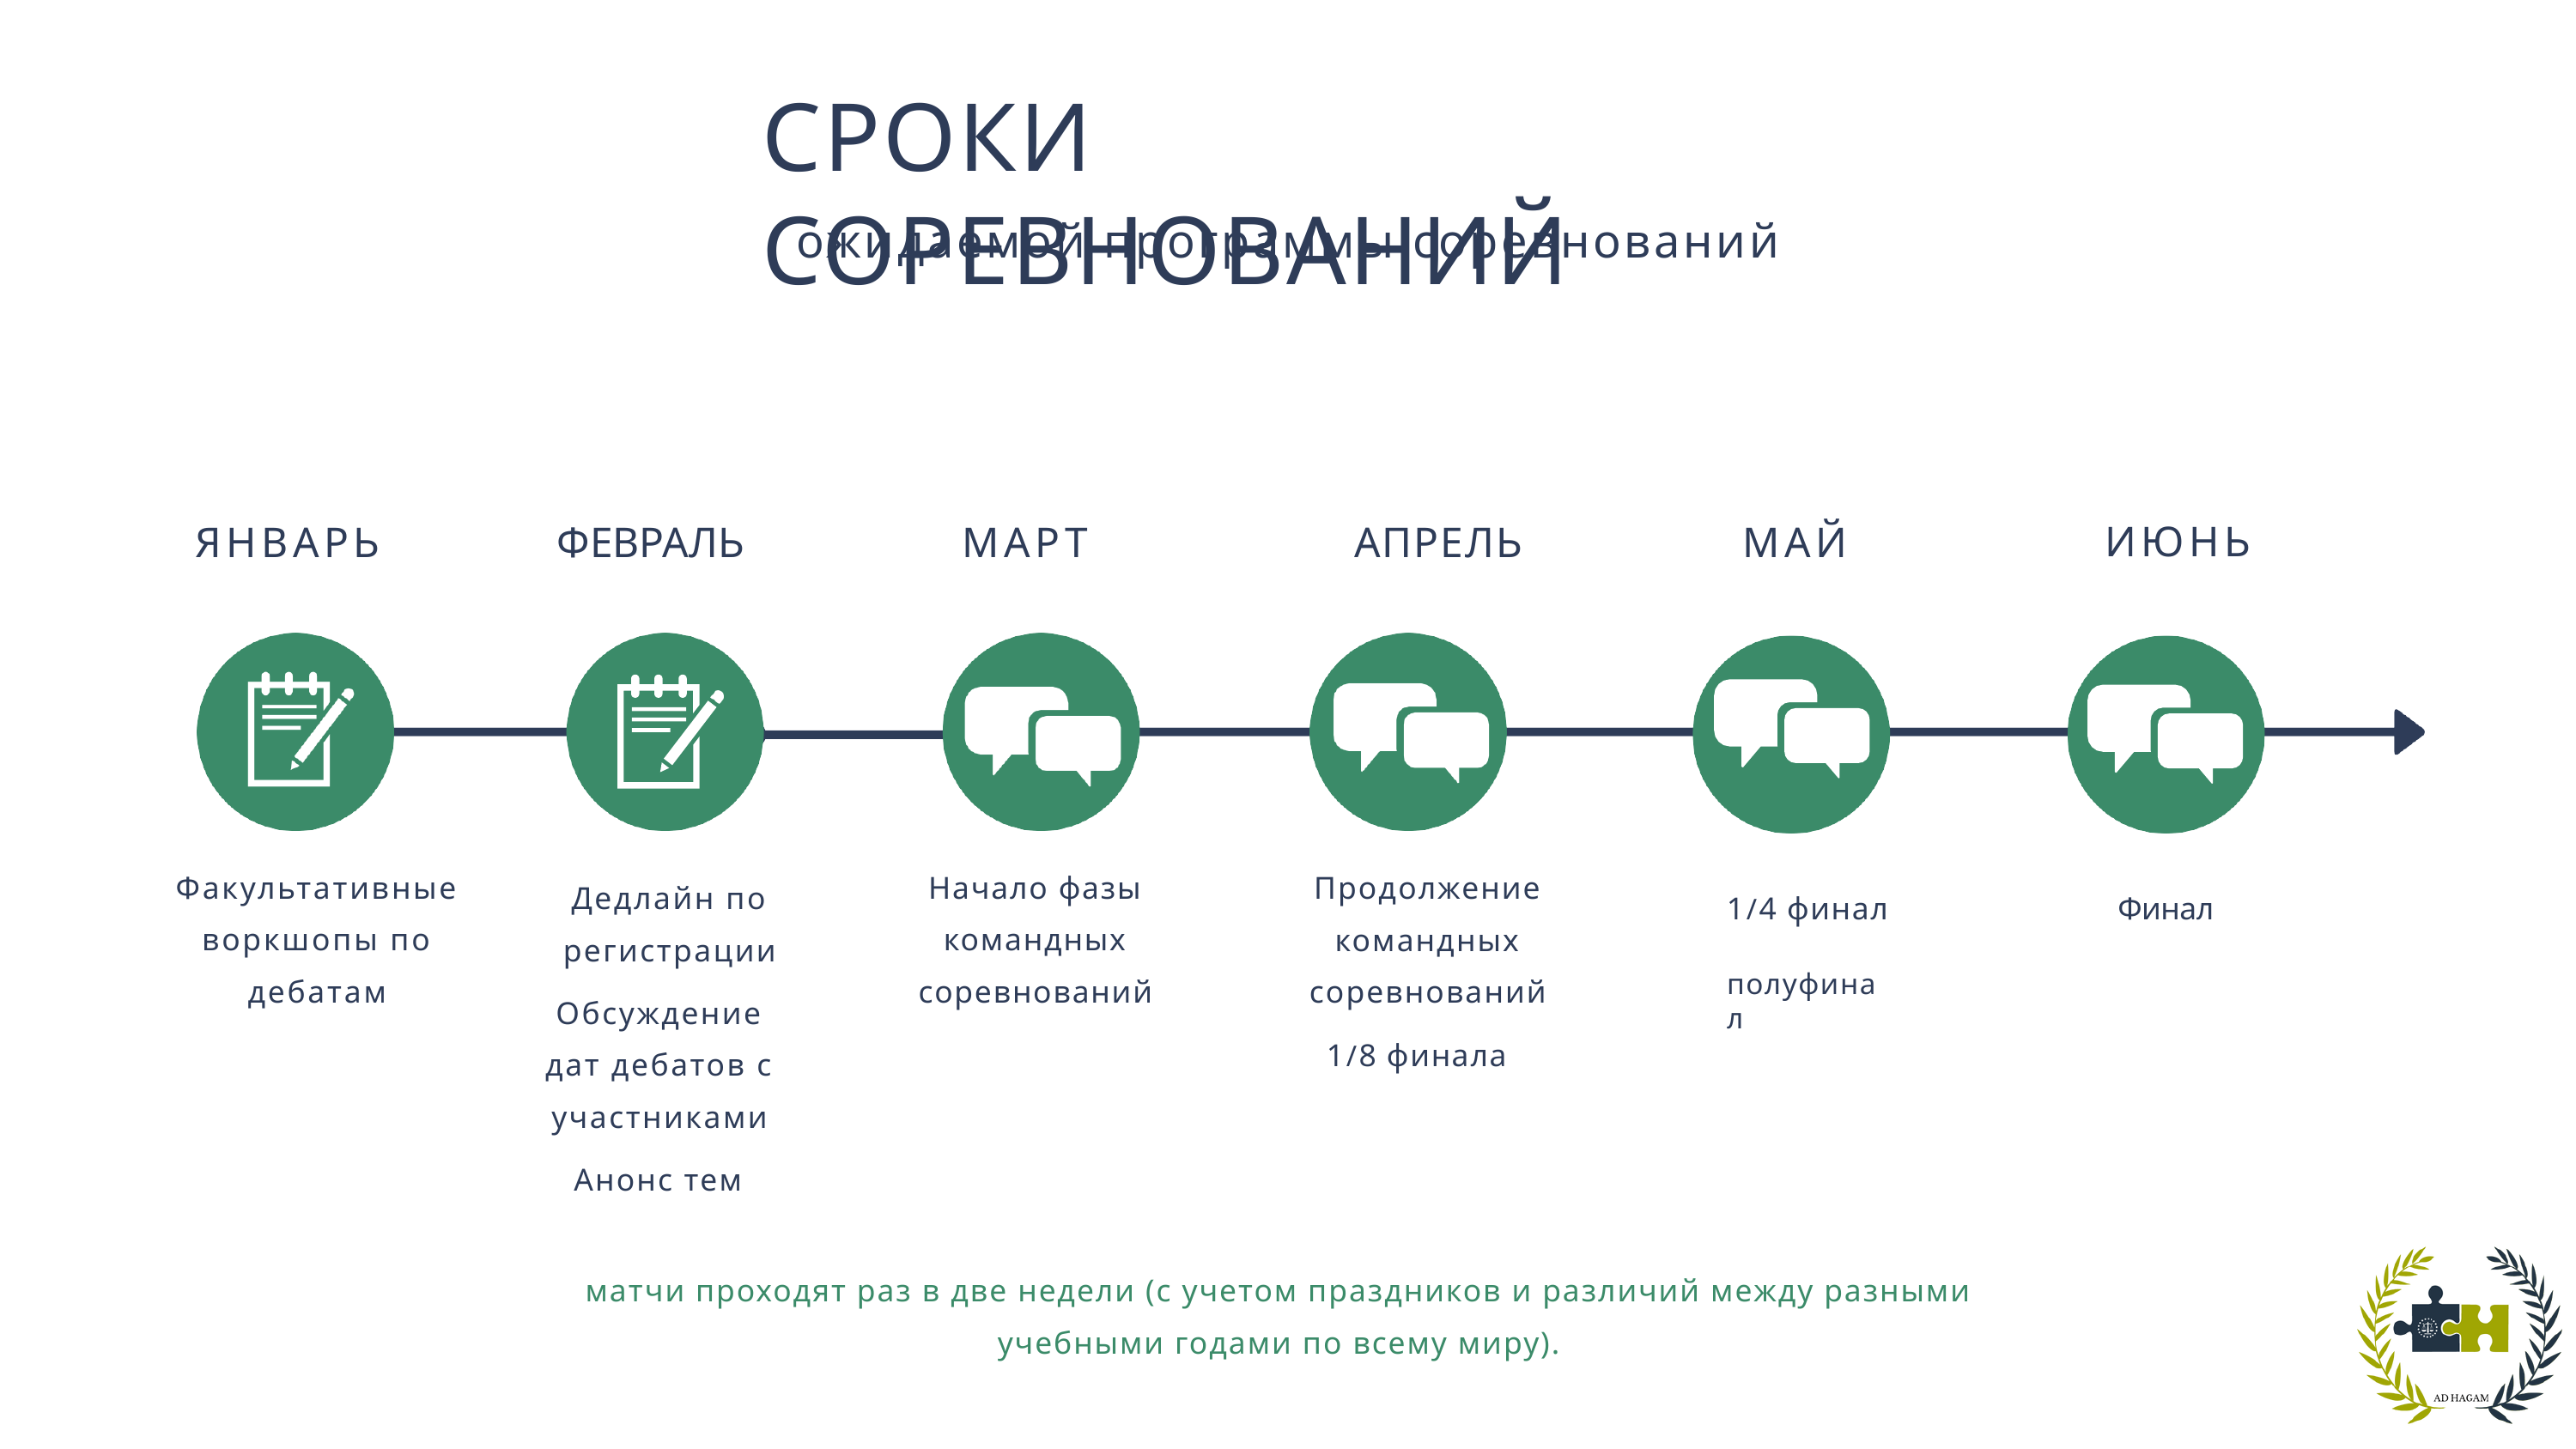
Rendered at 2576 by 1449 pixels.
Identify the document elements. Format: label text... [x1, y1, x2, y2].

text_box ИЮНЬ [2103, 513, 2268, 566]
text_box ФЕВРАЛЬ [555, 513, 784, 566]
text_box 1/4 финал [1724, 886, 1908, 926]
text_box ЯНВАРЬ [193, 513, 399, 566]
text_box МАЙ [1741, 513, 1875, 566]
text_box Дедлайн по регистрации [508, 862, 810, 968]
text_box Анонс тем [572, 1143, 810, 1198]
text_box ожидаемой программы соревнований [358, 198, 2218, 268]
text_box АПРЕЛЬ [1352, 513, 1558, 566]
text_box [197, 633, 2425, 834]
text_box Обсуждение дат дебатов с участниками [540, 976, 778, 1135]
text_box 1/8 финала [1324, 1034, 1536, 1073]
picture [2357, 1233, 2562, 1438]
text_box Начало фазы командных соревнований [860, 851, 1161, 1009]
text_box Факультативные воркшопы по дебатам [129, 851, 463, 1009]
text_box Продолжение командных соревнований [1267, 851, 1568, 1009]
text_box Финал [2116, 886, 2244, 926]
text_box полуфинал [1724, 963, 1891, 1035]
text_box МАРТ [960, 513, 1125, 566]
text_box матчи проходят раз в две недели (с учетом праздников и различий между разными учебными годами по всему миру). [561, 1253, 1996, 1361]
title СРОКИ СОРЕВНОВАНИЙ [760, 75, 1862, 198]
title СРОКИ СОРЕВНОВАНИЙ [760, 268, 1862, 320]
